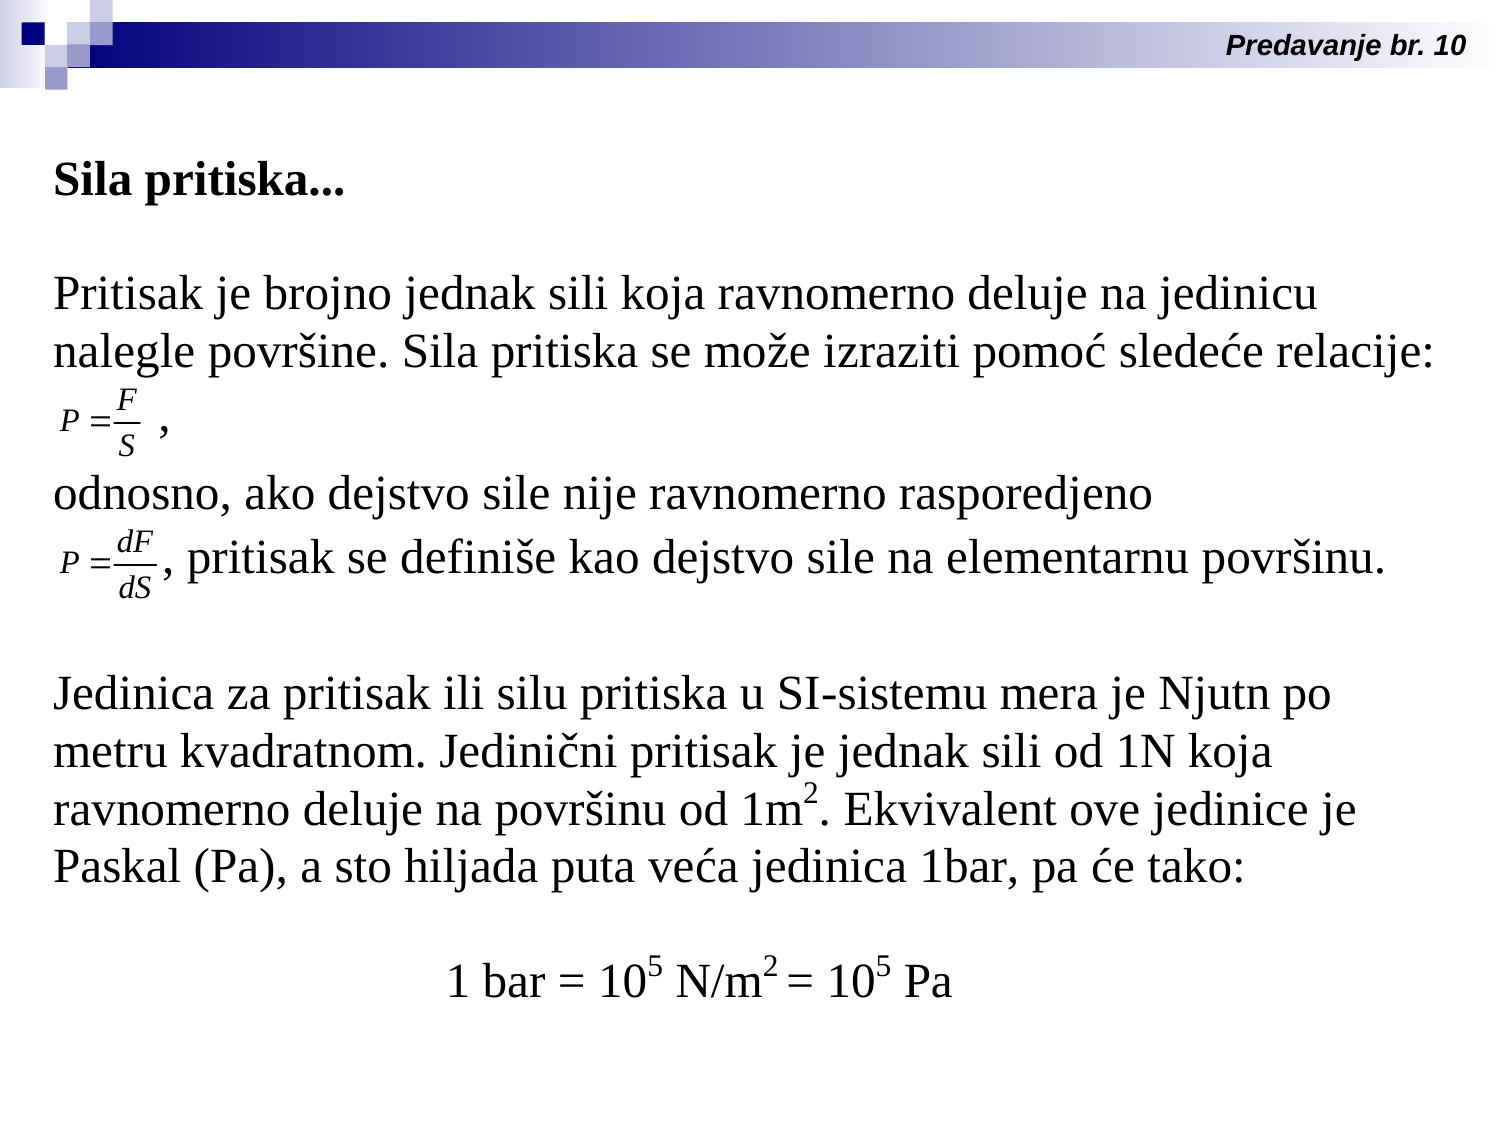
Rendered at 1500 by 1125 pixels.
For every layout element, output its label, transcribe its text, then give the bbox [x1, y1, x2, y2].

text_box Predavanje br. 10 [1210, 18, 1482, 69]
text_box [52, 148, 1454, 1043]
